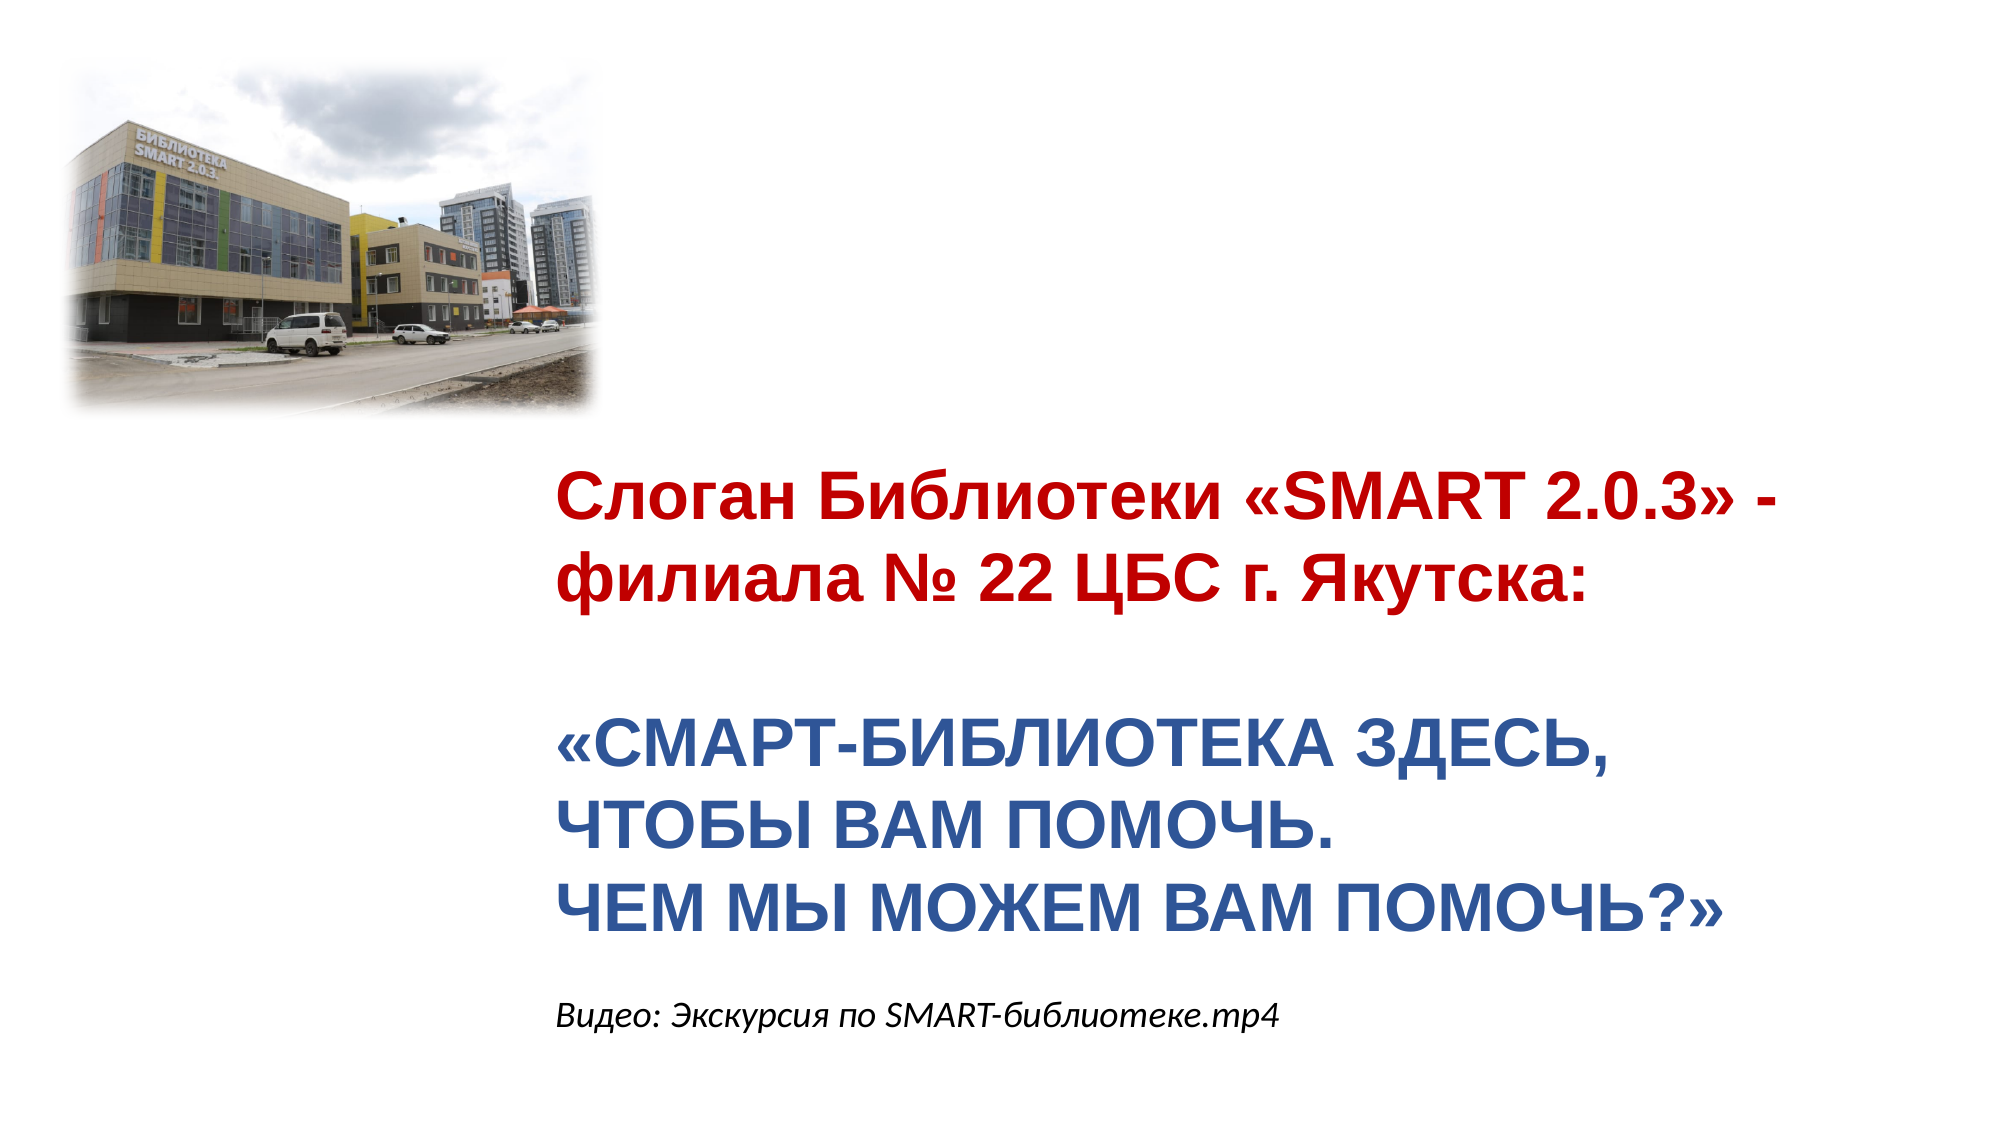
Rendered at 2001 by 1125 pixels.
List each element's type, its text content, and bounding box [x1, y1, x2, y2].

picture [58, 56, 604, 421]
text_box Слоган Библиотеки «SMART 2.0.3» - филиала № 22 ЦБС г. Якутска: «СМАРТ-БИБЛИОТЕКА ЗДЕСЬ, ЧТОБЫ ВАМ ПОМОЧЬ. ЧЕМ МЫ МОЖЕМ ВАМ ПОМОЧЬ?» Видео: Экскурсия по SMART-библиотеке.mp4 [540, 442, 1917, 1043]
